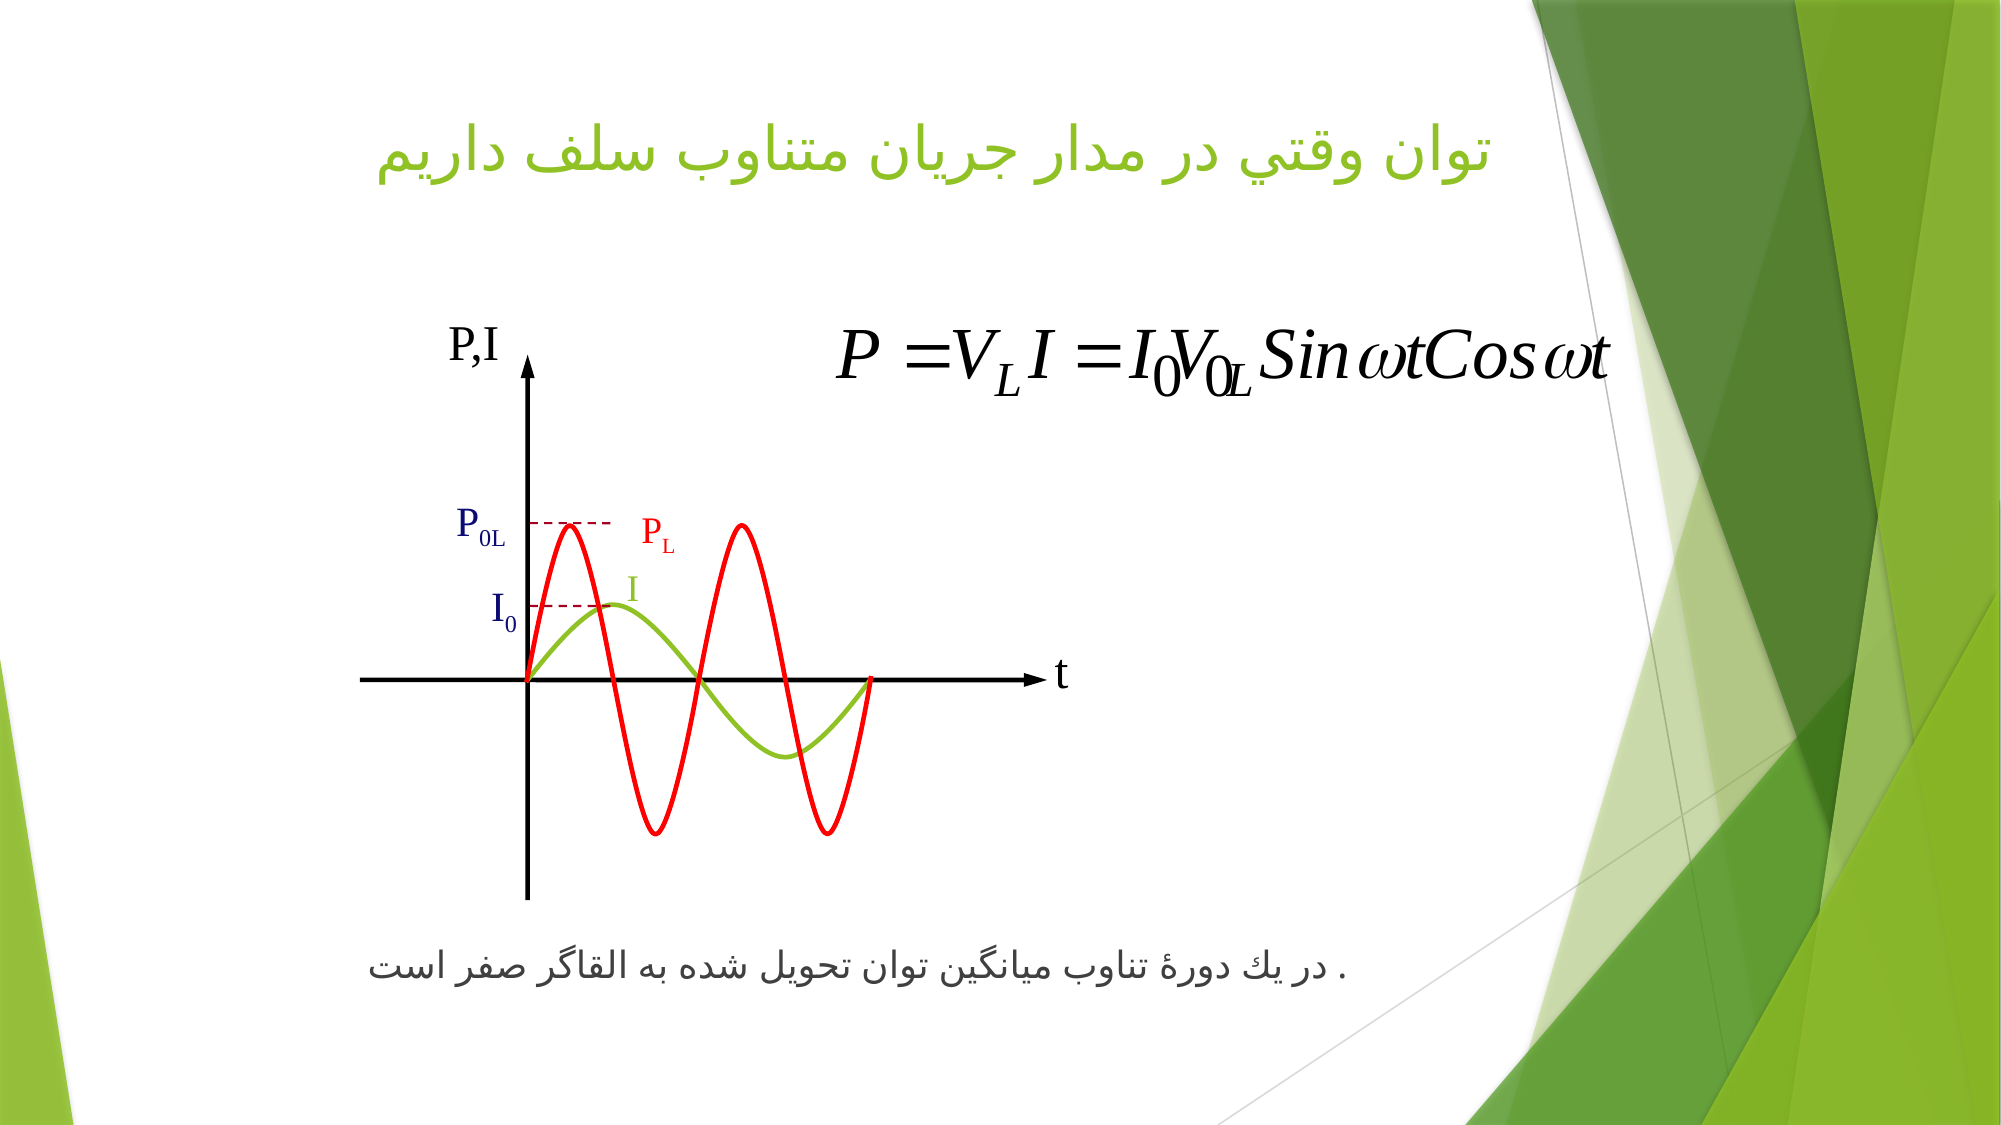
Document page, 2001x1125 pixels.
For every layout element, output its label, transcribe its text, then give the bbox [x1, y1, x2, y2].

list در يك دورۀ تناوب ميانگين توان تحويل شده به القاگر صفر است . [352, 933, 1664, 1028]
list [1075, 304, 1628, 410]
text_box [822, 304, 1075, 410]
title توان وقتي در مدار جريان متناوب سلف داريم [360, 101, 1674, 240]
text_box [361, 302, 1085, 899]
